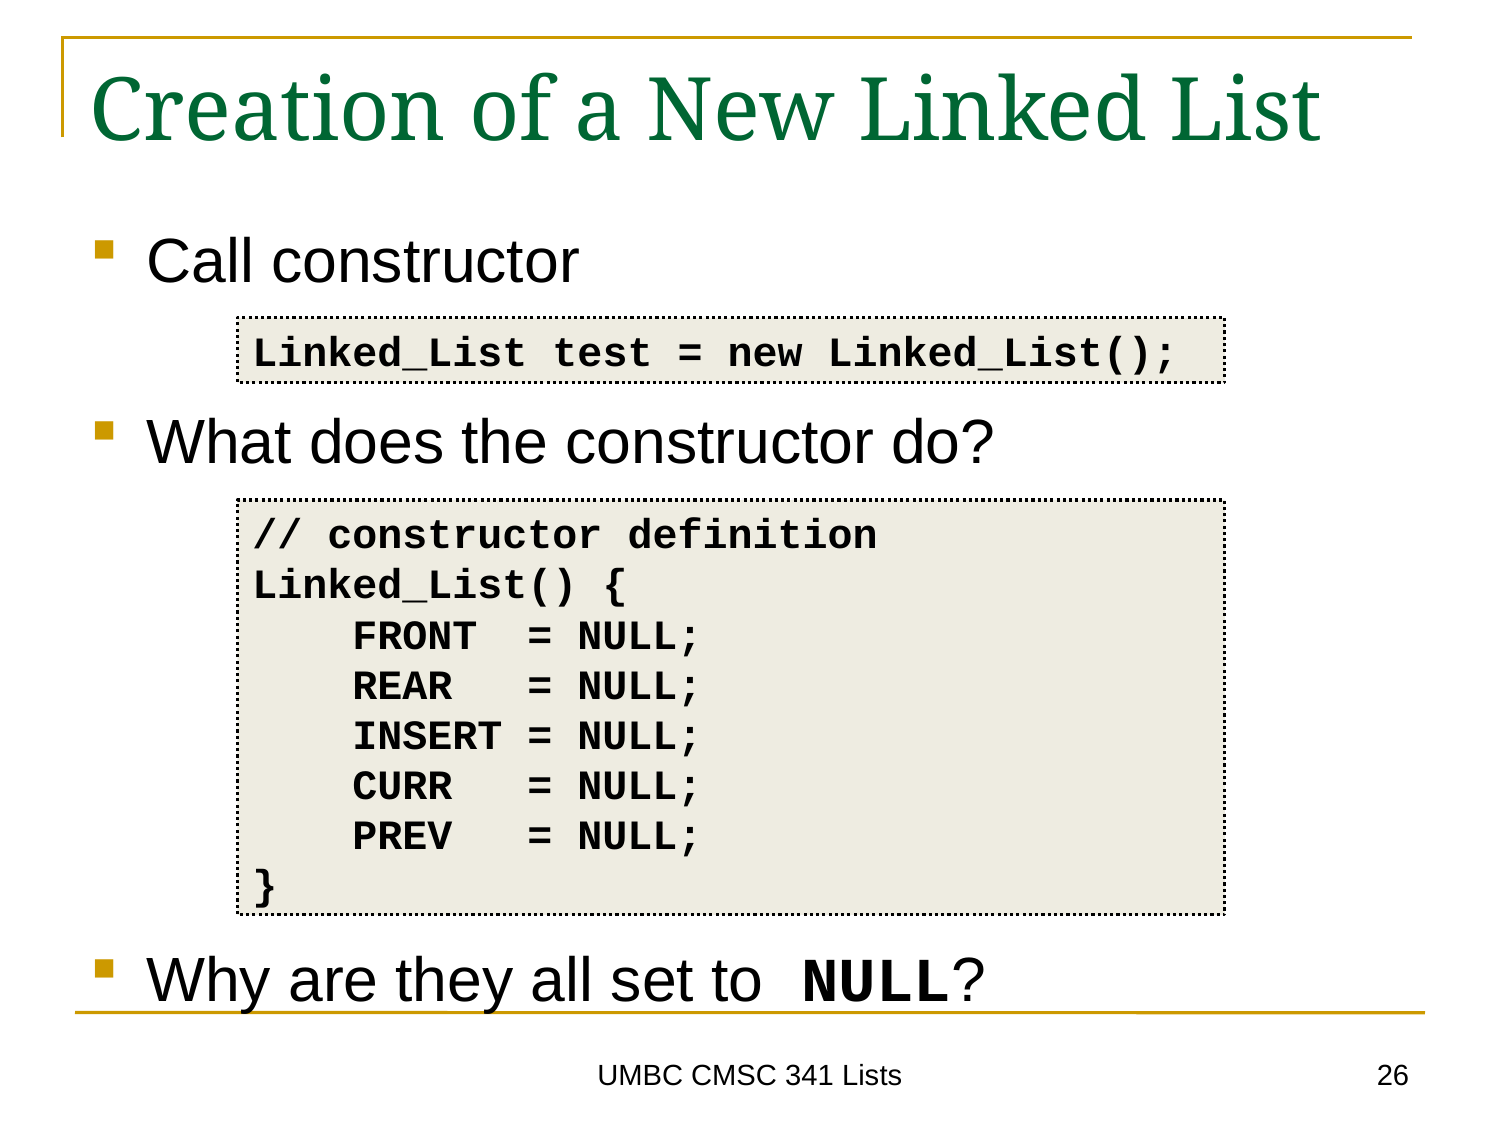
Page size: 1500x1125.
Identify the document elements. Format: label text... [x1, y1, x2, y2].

slide_number 26 [1074, 1023, 1425, 1099]
list Call constructor What does the constructor do? Why are they all set to NULL? [75, 212, 1425, 1005]
text_box // constructor definition Linked_List() { FRONT = NULL; REAR = NULL; INSERT = NULL; CURR = NULL; PREV = NULL; } [237, 499, 1225, 915]
title Creation of a New Linked List [75, 45, 1425, 212]
footer UMBC CMSC 341 Lists [262, 1024, 1238, 1100]
text_box Linked_List test = new Linked_List(); [237, 317, 1225, 383]
